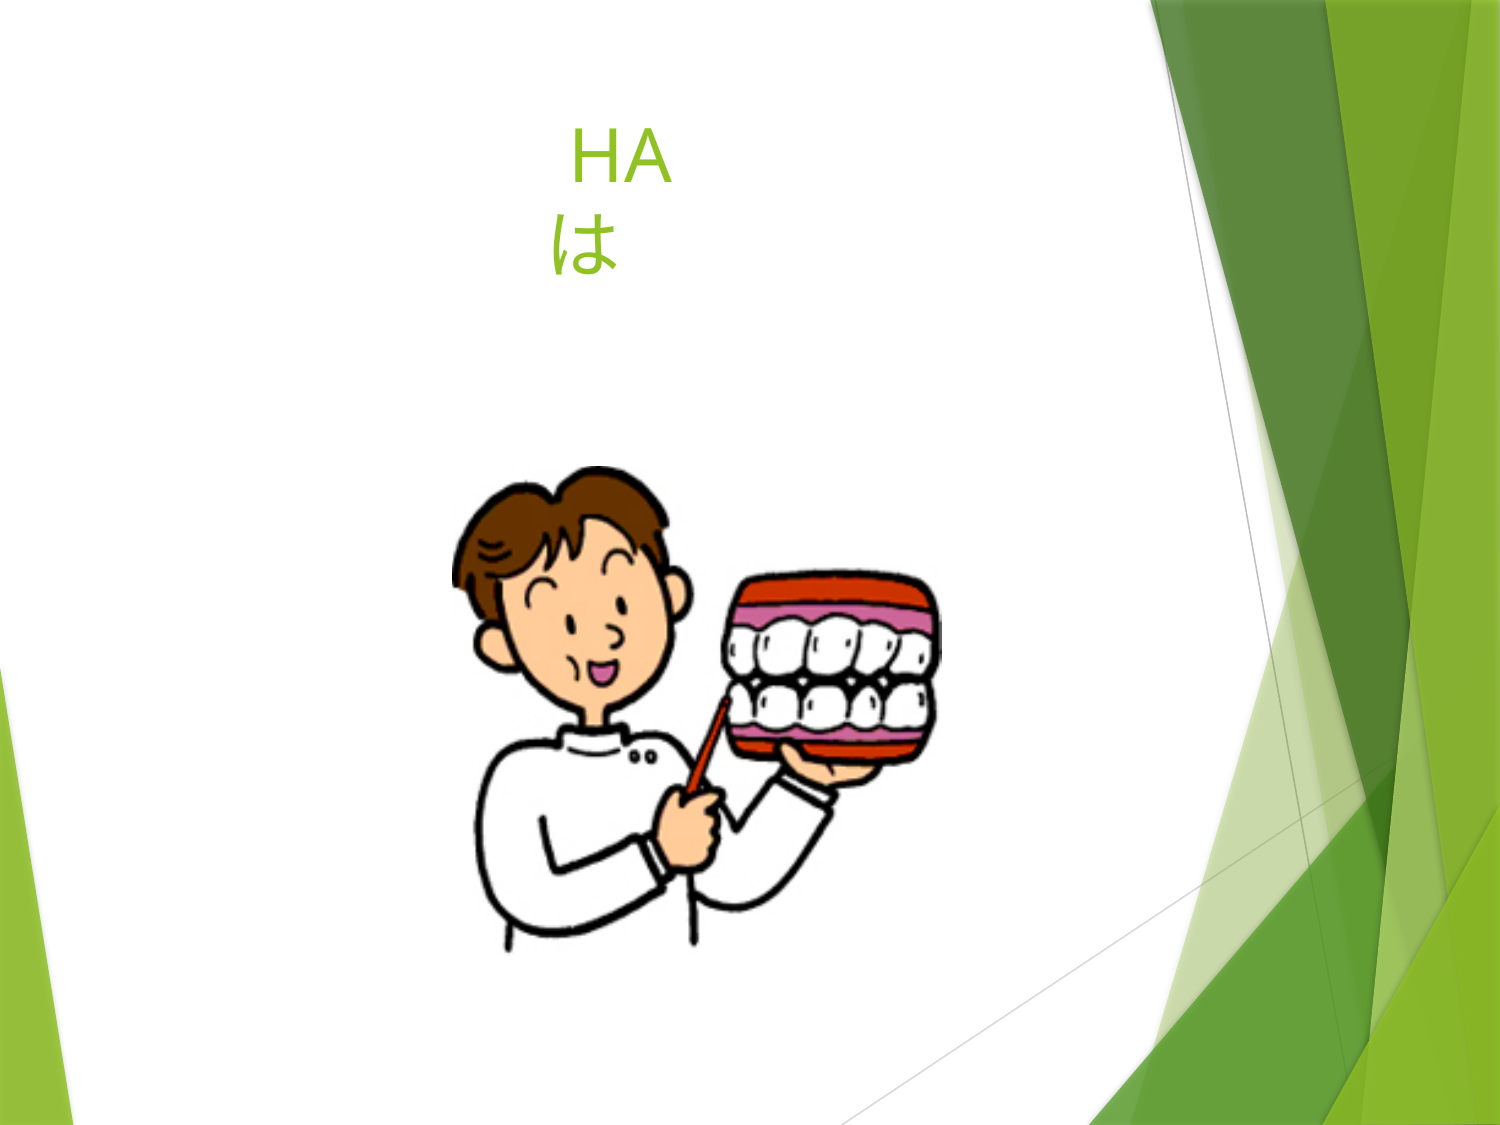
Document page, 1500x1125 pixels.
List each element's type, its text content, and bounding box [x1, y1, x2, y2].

title HA は [99, 99, 1142, 317]
picture [452, 465, 943, 959]
